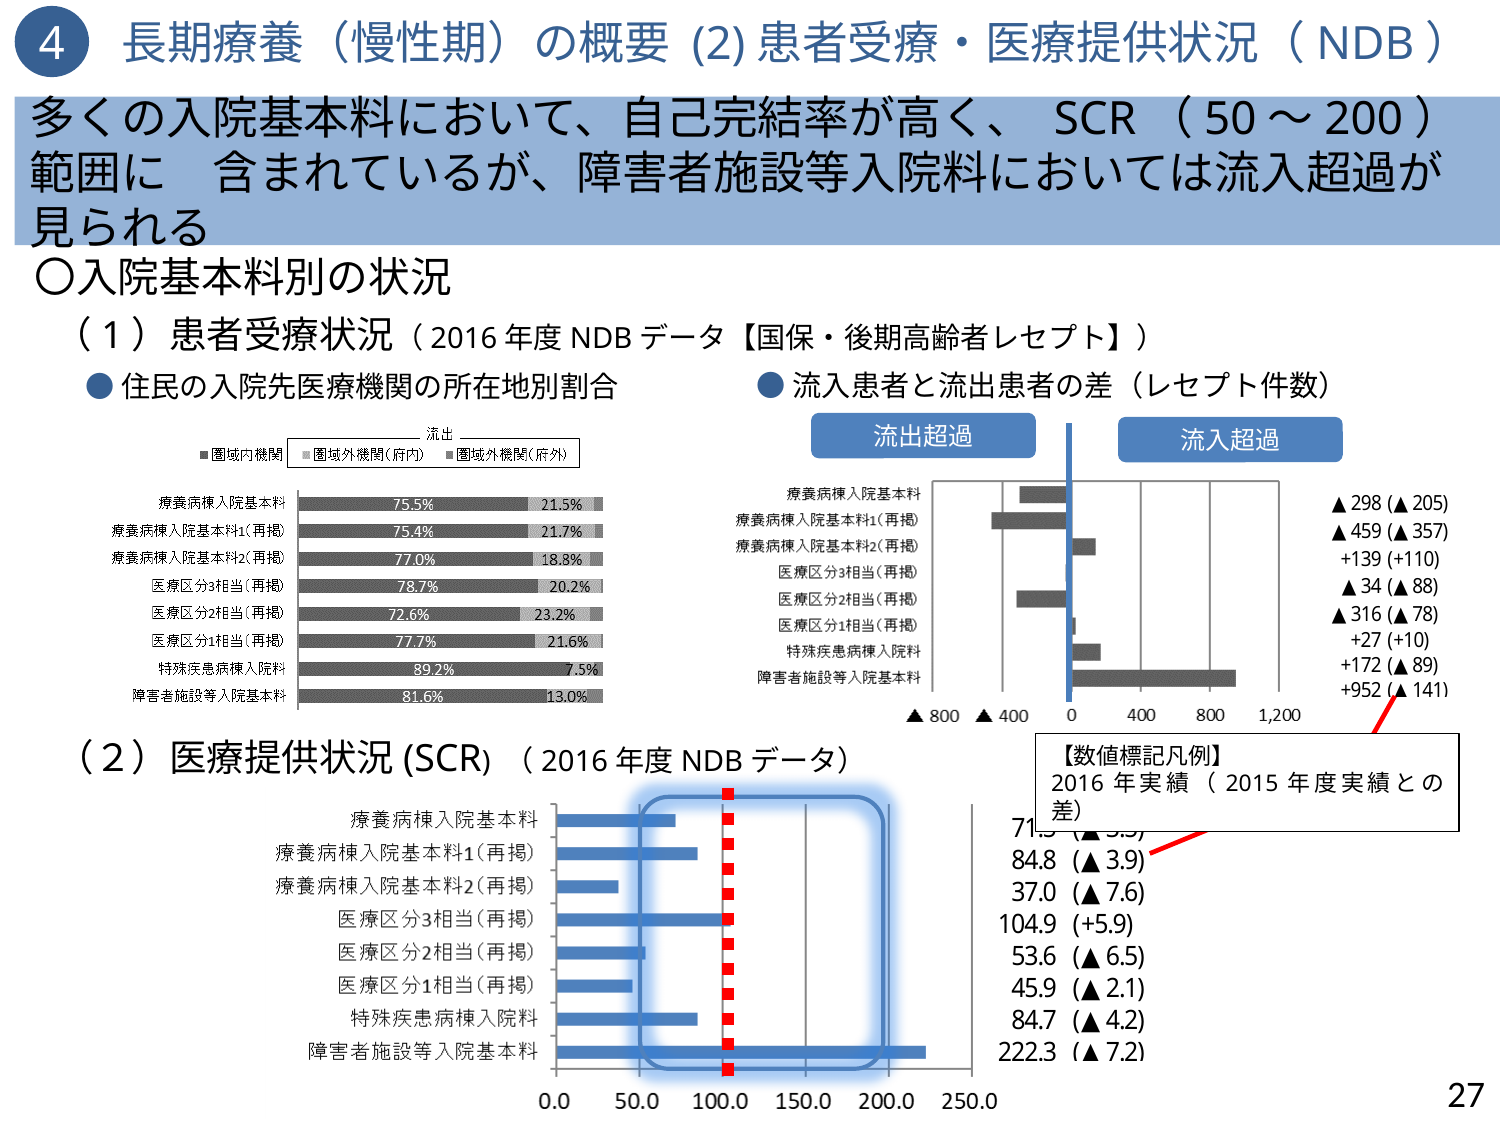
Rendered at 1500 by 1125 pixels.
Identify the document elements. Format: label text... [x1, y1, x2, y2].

picture [3, 417, 1476, 745]
picture [264, 787, 1190, 1119]
text_box 4 長期療養（慢性期）の概要 (2)患者受療・医療提供状況（NDB） [23, 5, 1500, 96]
text_box 【数値標記凡例】 2016年実績（2015年度実績との差） [1034, 732, 1461, 833]
slide_number 27 [1149, 1062, 1500, 1123]
text_box 多くの入院基本料において、自己完結率が高く、 SCR（50～200）範囲に 含まれているが、障害者施設等入院料においては流入超過が見られる [14, 96, 1500, 246]
text_box ●流入患者と流出患者の差（レセプト件数） [739, 358, 1406, 412]
text_box （1）患者受療状況（2016年度NDBデータ【国保・後期高齢者レセプト】） [39, 303, 1389, 364]
text_box 〇入院基本料別の状況 [19, 246, 517, 309]
text_box ●住民の入院先医療機関の所在地別割合 [68, 359, 656, 413]
text_box 流入超過 [1115, 414, 1345, 465]
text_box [1149, 799, 1280, 854]
text_box （２）医療提供状況(SCR) （2016年度NDBデータ） [41, 752, 1034, 786]
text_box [1343, 695, 1395, 788]
text_box [12, 16, 23, 67]
text_box 流出超過 [809, 412, 1038, 446]
